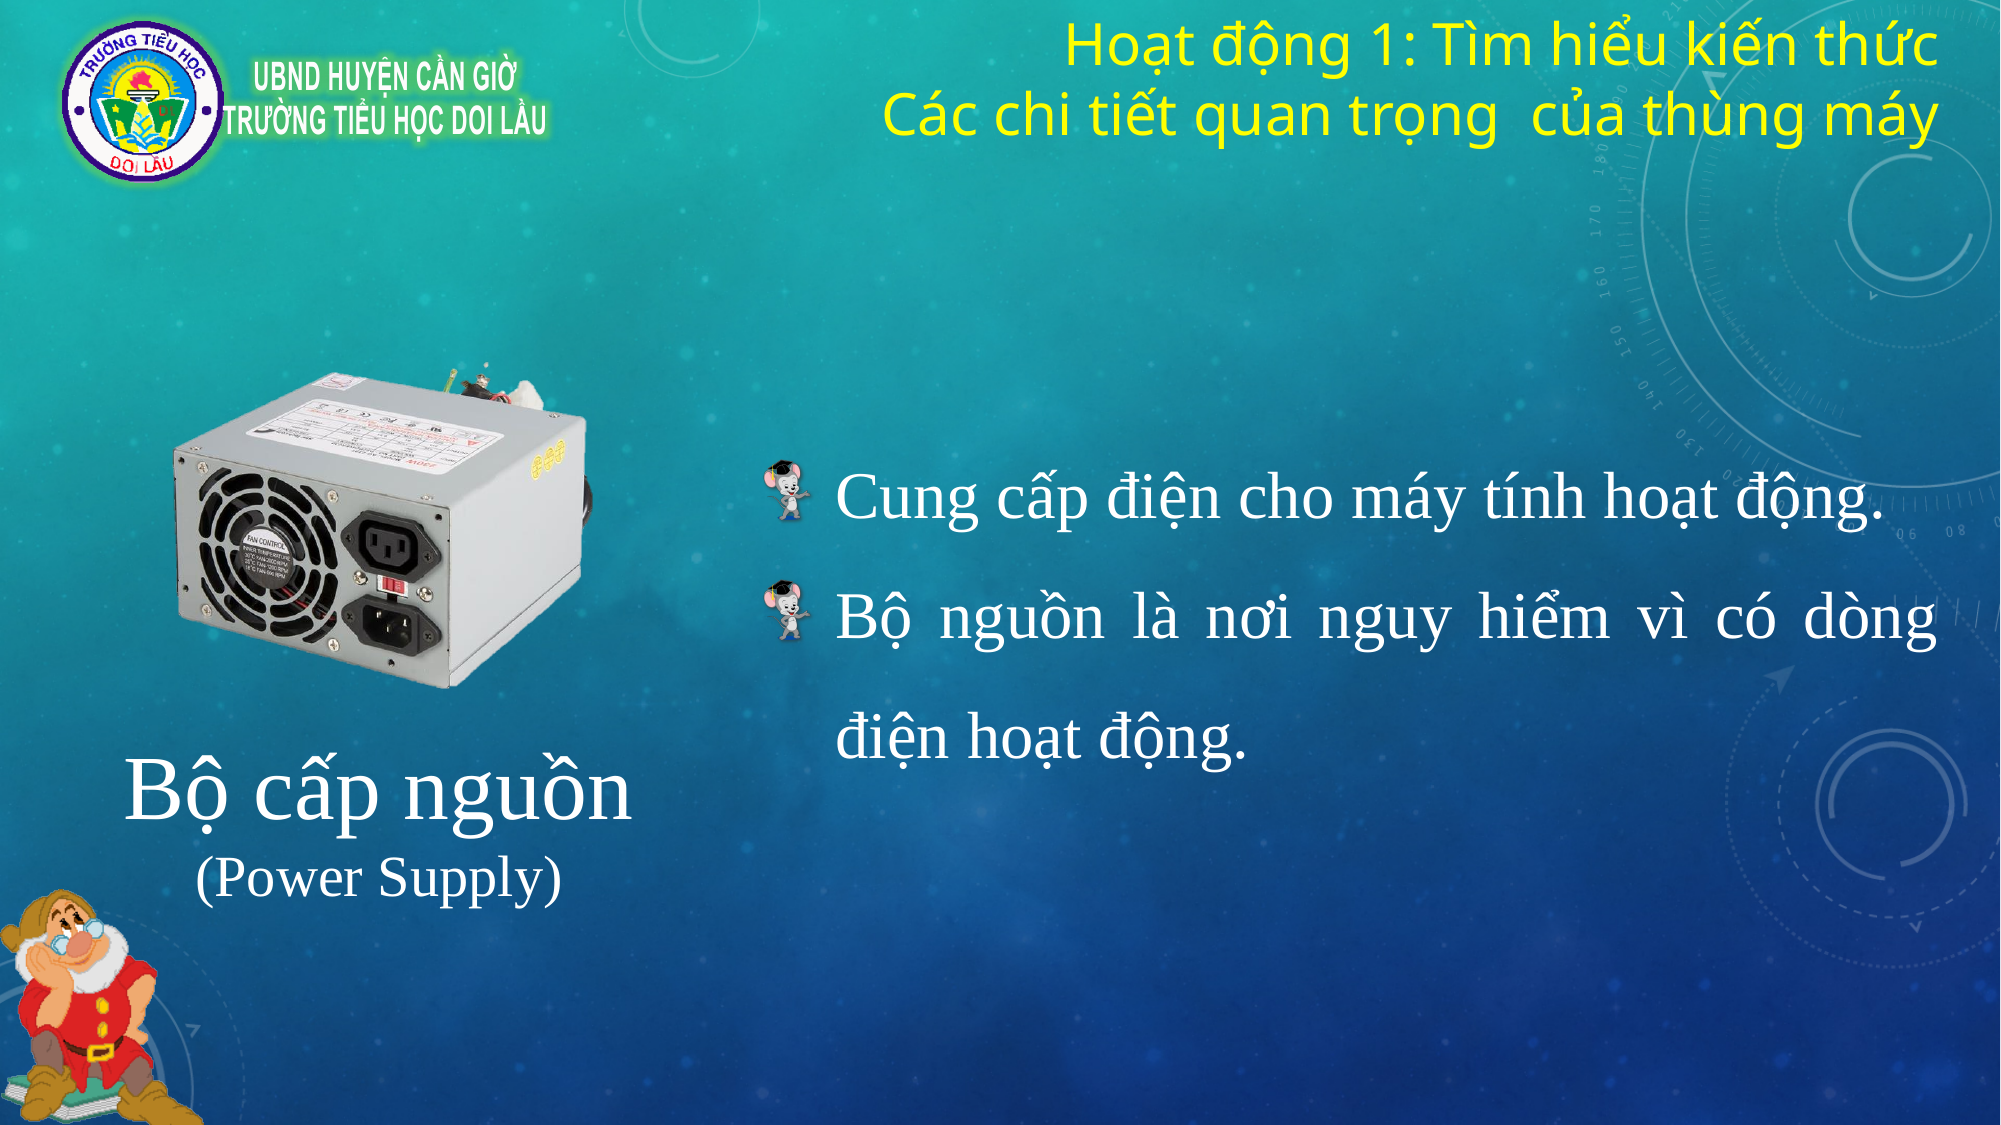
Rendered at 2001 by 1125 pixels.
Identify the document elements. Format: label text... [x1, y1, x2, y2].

text_box Hoạt động 1: Tìm hiểu kiến thức Các chi tiết quan trọng của thùng máy [597, 0, 1955, 155]
text_box Cung cấp điện cho máy tính hoạt động. Bộ nguồn là nơi nguy hiểm vì có dòng điện hoạt động. [745, 404, 1955, 779]
text_box Bộ cấp nguồn (Power Supply) [78, 720, 680, 916]
picture [0, 0, 2001, 1125]
